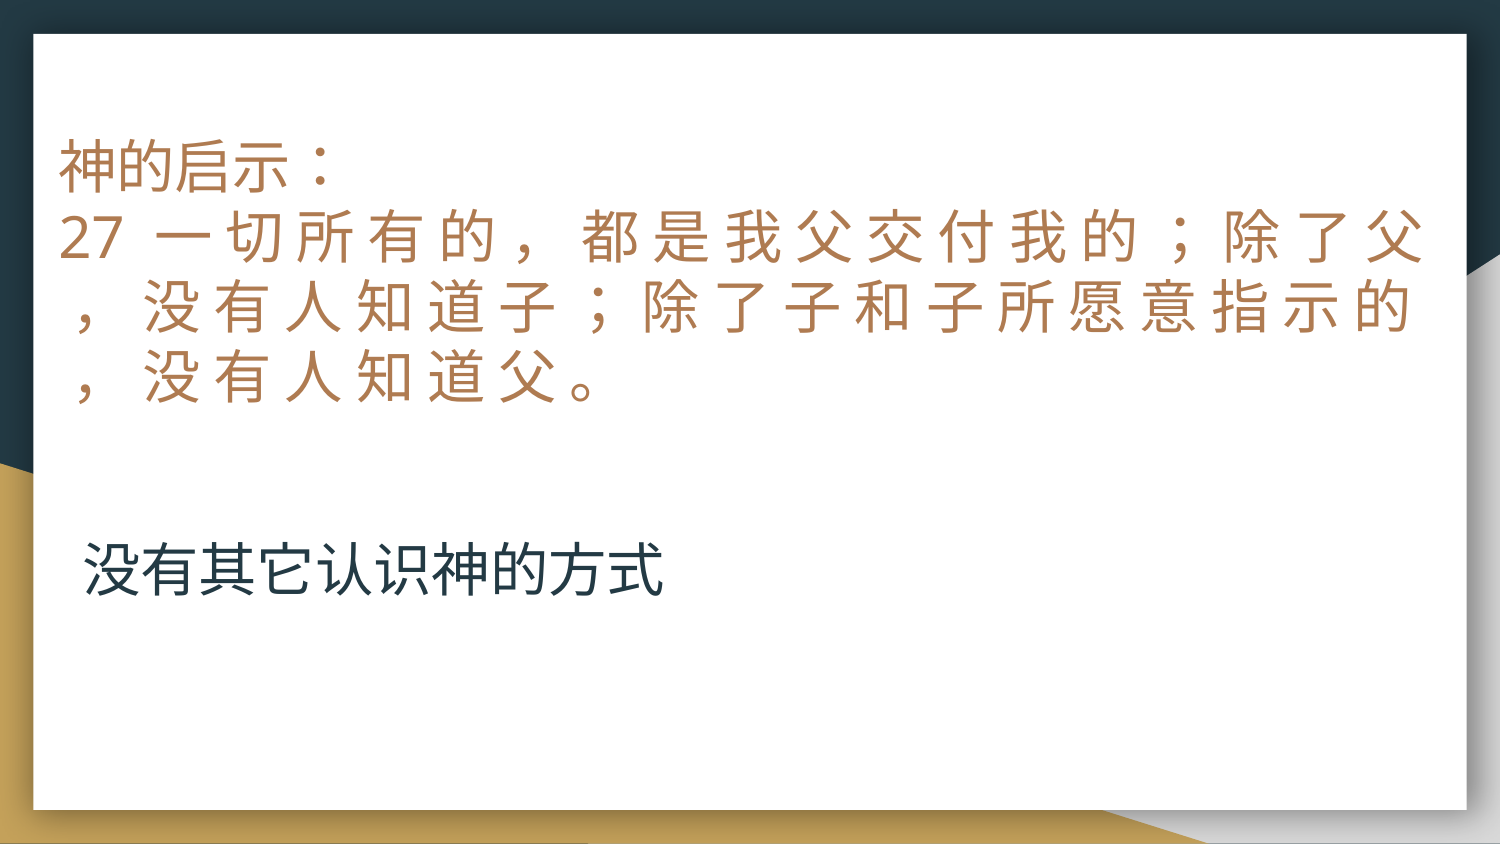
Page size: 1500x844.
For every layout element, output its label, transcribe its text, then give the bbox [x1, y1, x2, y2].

list 没有其它认识神的方式 [43, 507, 1457, 824]
title 神的启示： 27 一 切 所 有 的 ， 都 是 我 父 交 付 我 的 ； 除 了 父 ， 没 有 人 知 道 子 ； 除 了 子 和 子 所 愿 意 指 示 的 ， 没 有 人 知 道 父 。 [43, 115, 1471, 404]
